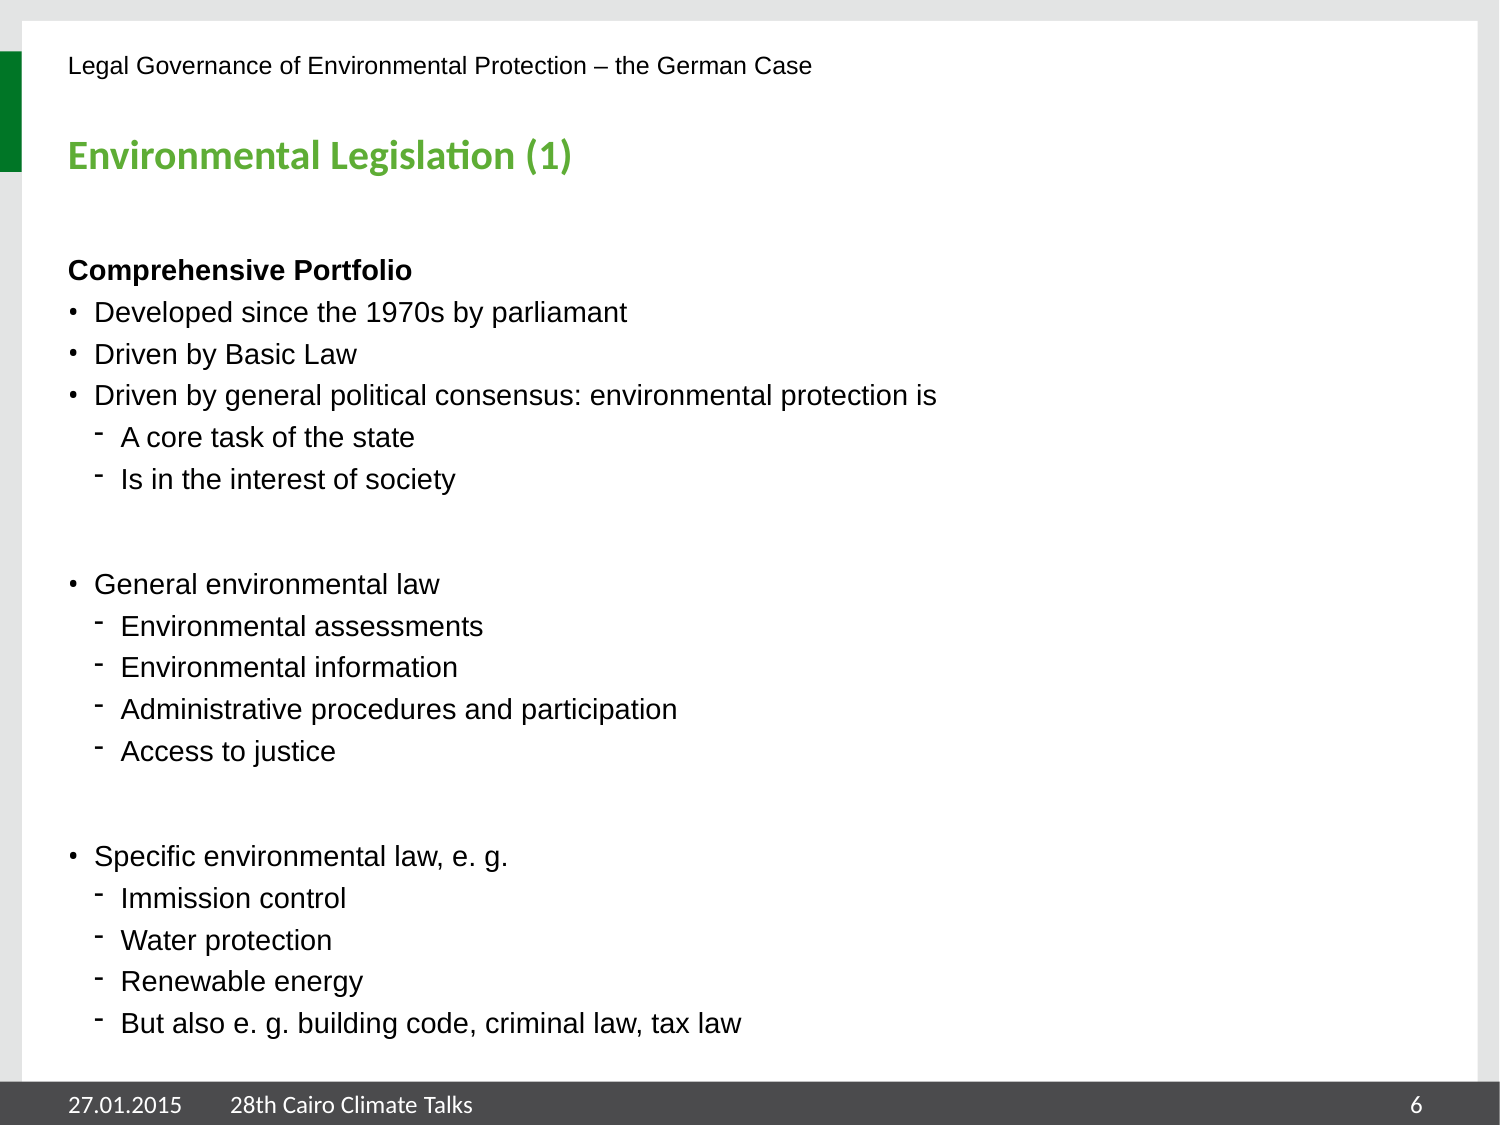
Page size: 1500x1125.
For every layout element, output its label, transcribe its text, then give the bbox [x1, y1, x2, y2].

list Legal Governance of Environmental Protection – the German Case [67, 49, 1415, 88]
slide_number 6 [1331, 1082, 1423, 1125]
title Environmental Legislation (1) [67, 78, 1418, 178]
list Comprehensive Portfolio Developed since the 1970s by parliamant Driven by Basic Law Driven by general political consensus: environmental protection is A core task of the state Is in the interest of society General environmental law Environmental assessments Environmental information Administrative procedures and participation Access to justice Specific environmental law, e. g. Immission control Water protection Renewable energy But also e. g. building code, criminal law, tax law [67, 245, 1424, 1044]
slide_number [68, 1082, 230, 1125]
footer 28th Cairo Climate Talks [230, 1082, 1069, 1125]
